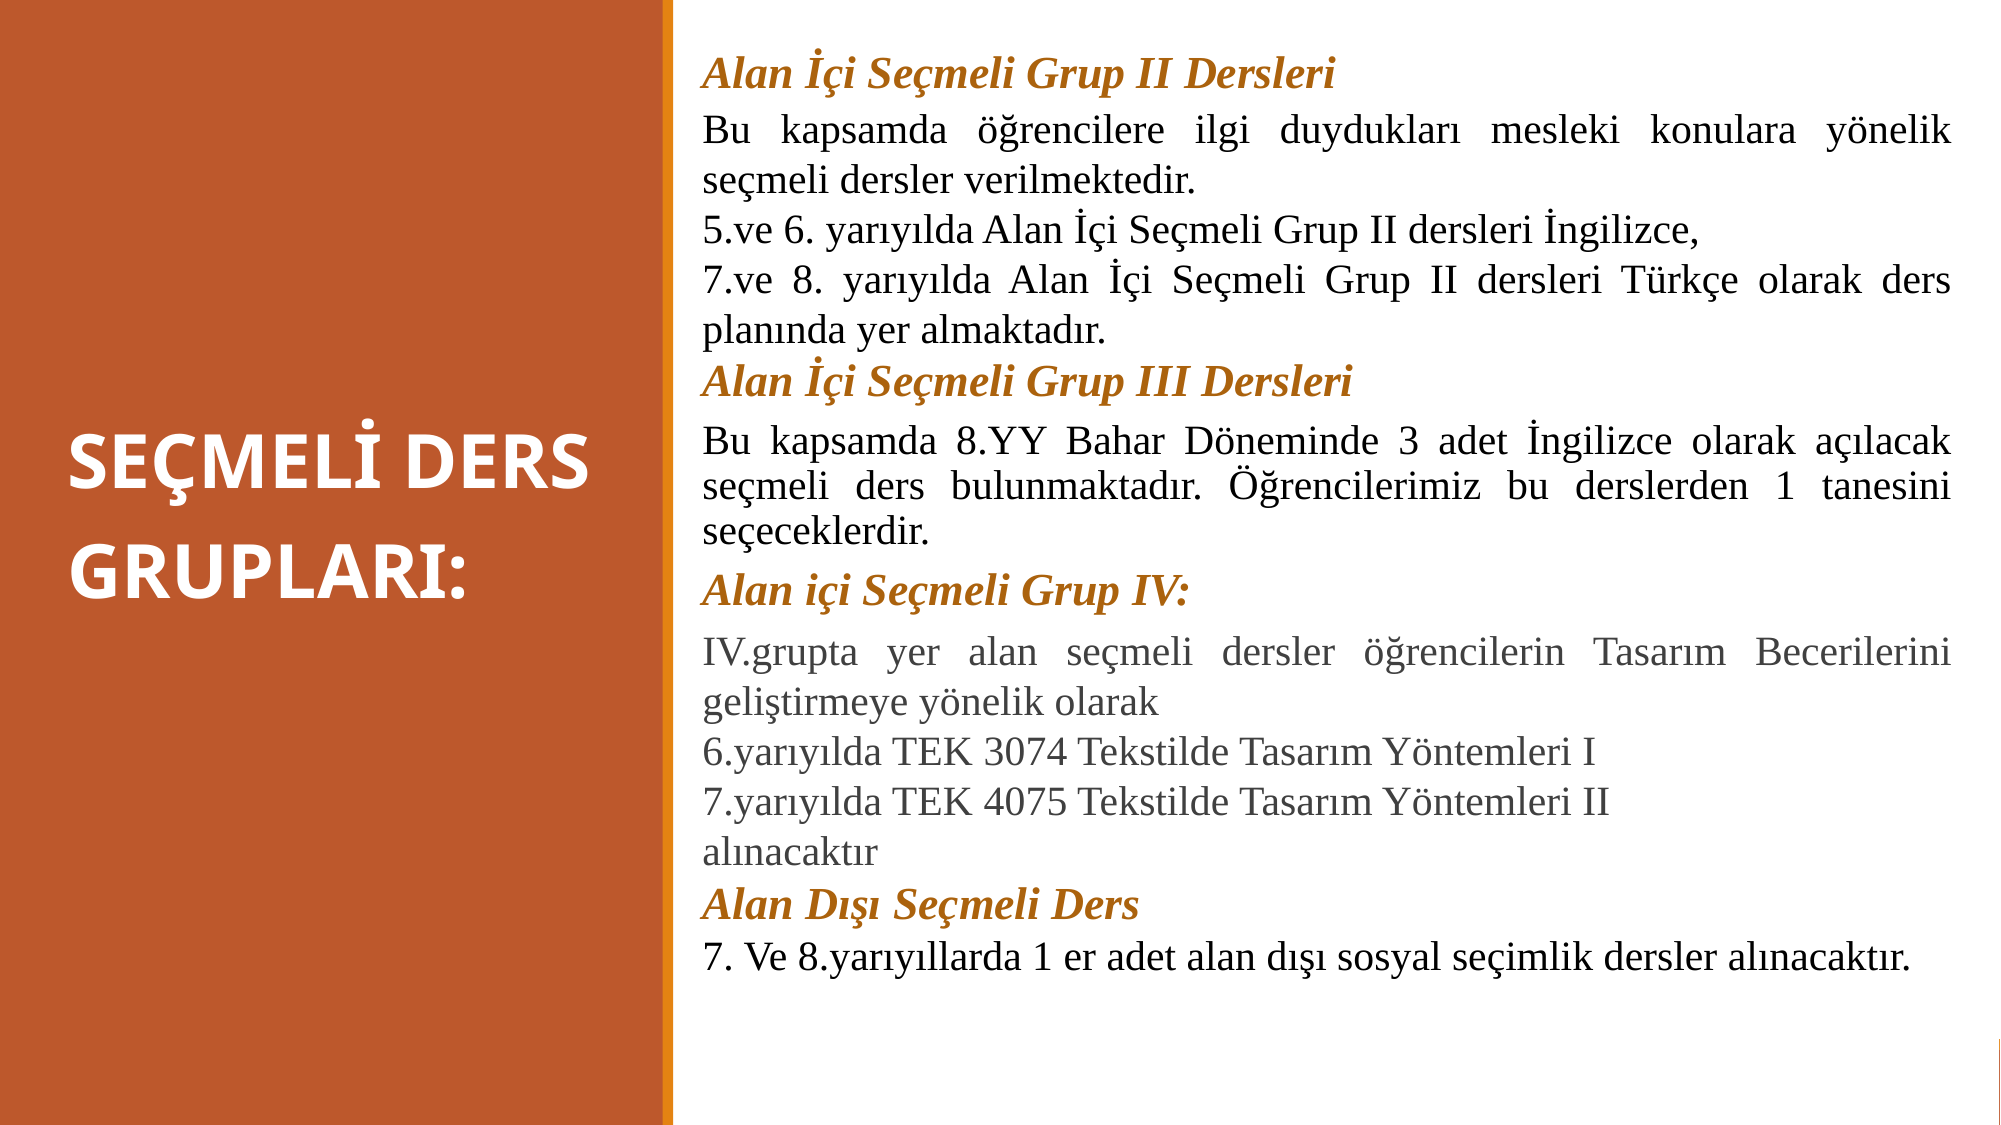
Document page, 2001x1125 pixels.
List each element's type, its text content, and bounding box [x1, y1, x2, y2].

text_box [661, 0, 674, 1125]
text_box SEÇMELİ DERS GRUPLARI: [52, 416, 642, 622]
text_box [674, 0, 2000, 1125]
text_box [0, 0, 661, 1125]
text_box Alan İçi Seçmeli Grup II Dersleri Bu kapsamda öğrencilere ilgi duydukları mesleki konulara yönelik seçmeli dersler verilmektedir. 5.ve 6. yarıyılda Alan İçi Seçmeli Grup II dersleri İngilizce, 7.ve 8. yarıyılda Alan İçi Seçmeli Grup II dersleri Türkçe olarak ders planında yer almaktadır. Alan İçi Seçmeli Grup III Dersleri Bu kapsamda 8.YY Bahar Döneminde 3 adet İngilizce olarak açılacak seçmeli ders bulunmaktadır. Öğrencilerimiz bu derslerden 1 tanesini seçeceklerdir. Alan içi Seçmeli Grup IV: IV.grupta yer alan seçmeli dersler öğrencilerin Tasarım Becerilerini geliştirmeye yönelik olarak 6.yarıyılda TEK 3074 Tekstilde Tasarım Yöntemleri I 7.yarıyılda TEK 4075 Tekstilde Tasarım Yöntemleri II alınacaktır Alan Dışı Seçmeli Ders 7. Ve 8.yarıyıllarda 1 er adet alan dışı sosyal seçimlik dersler alınacaktır. [687, 41, 1968, 1125]
